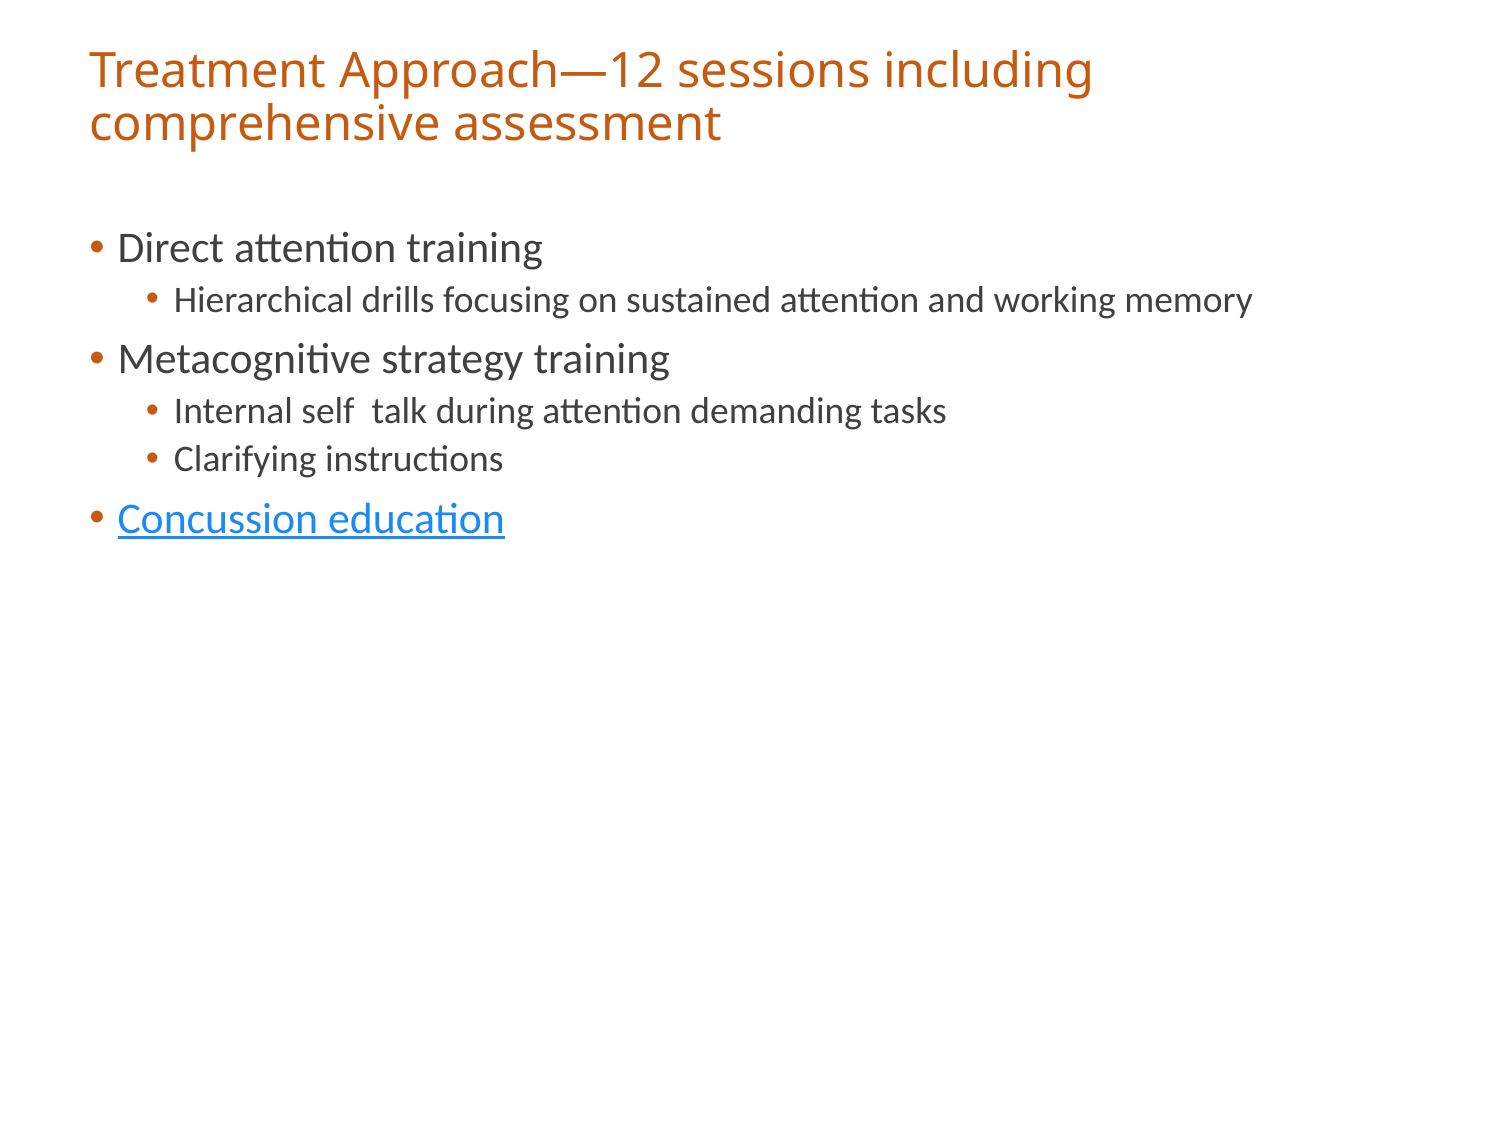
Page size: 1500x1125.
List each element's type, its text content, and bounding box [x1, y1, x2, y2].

list Direct attention training Hierarchical drills focusing on sustained attention and working memory Metacognitive strategy training Internal self talk during attention demanding tasks Clarifying instructions Concussion education [74, 217, 1425, 975]
title Treatment Approach—12 sessions including comprehensive assessment [74, 37, 1425, 159]
